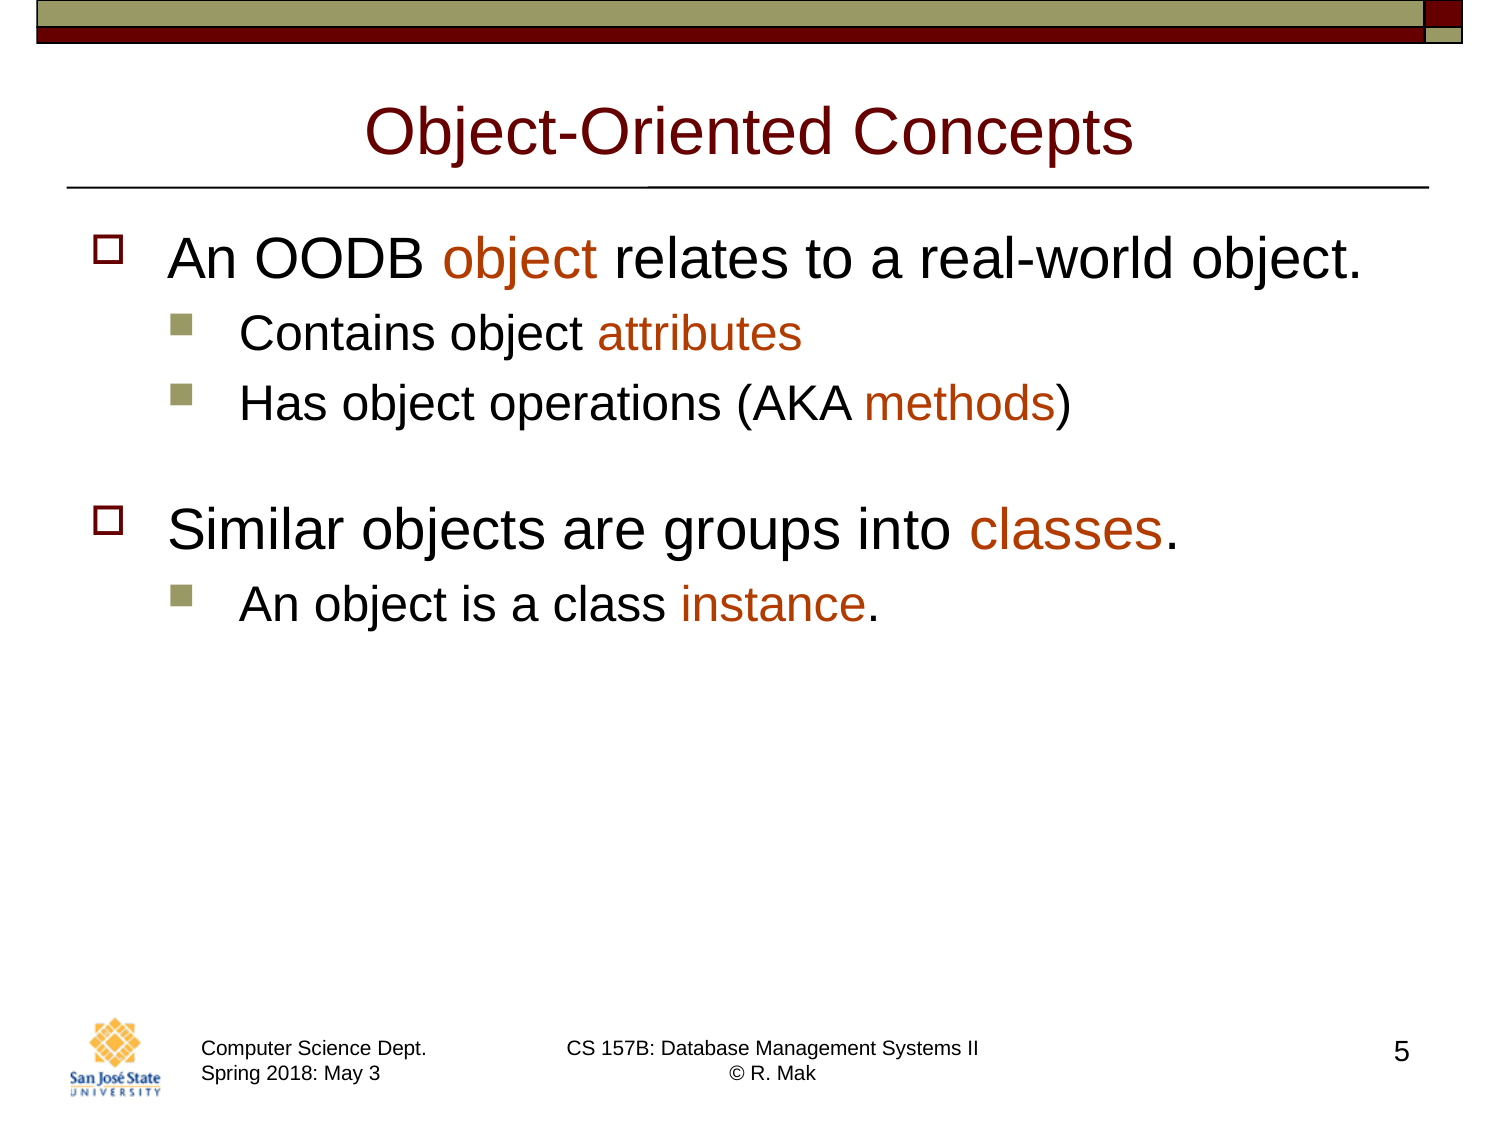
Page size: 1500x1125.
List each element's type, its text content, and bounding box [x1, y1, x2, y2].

title Object-Oriented Concepts [75, 67, 1425, 175]
picture [60, 1012, 166, 1112]
list An OODB object relates to a real-world object. Contains object attributes Has object operations (AKA methods) Similar objects are groups into classes. An object is a class instance. [75, 212, 1425, 1006]
slide_number 5 [1305, 1025, 1425, 1100]
